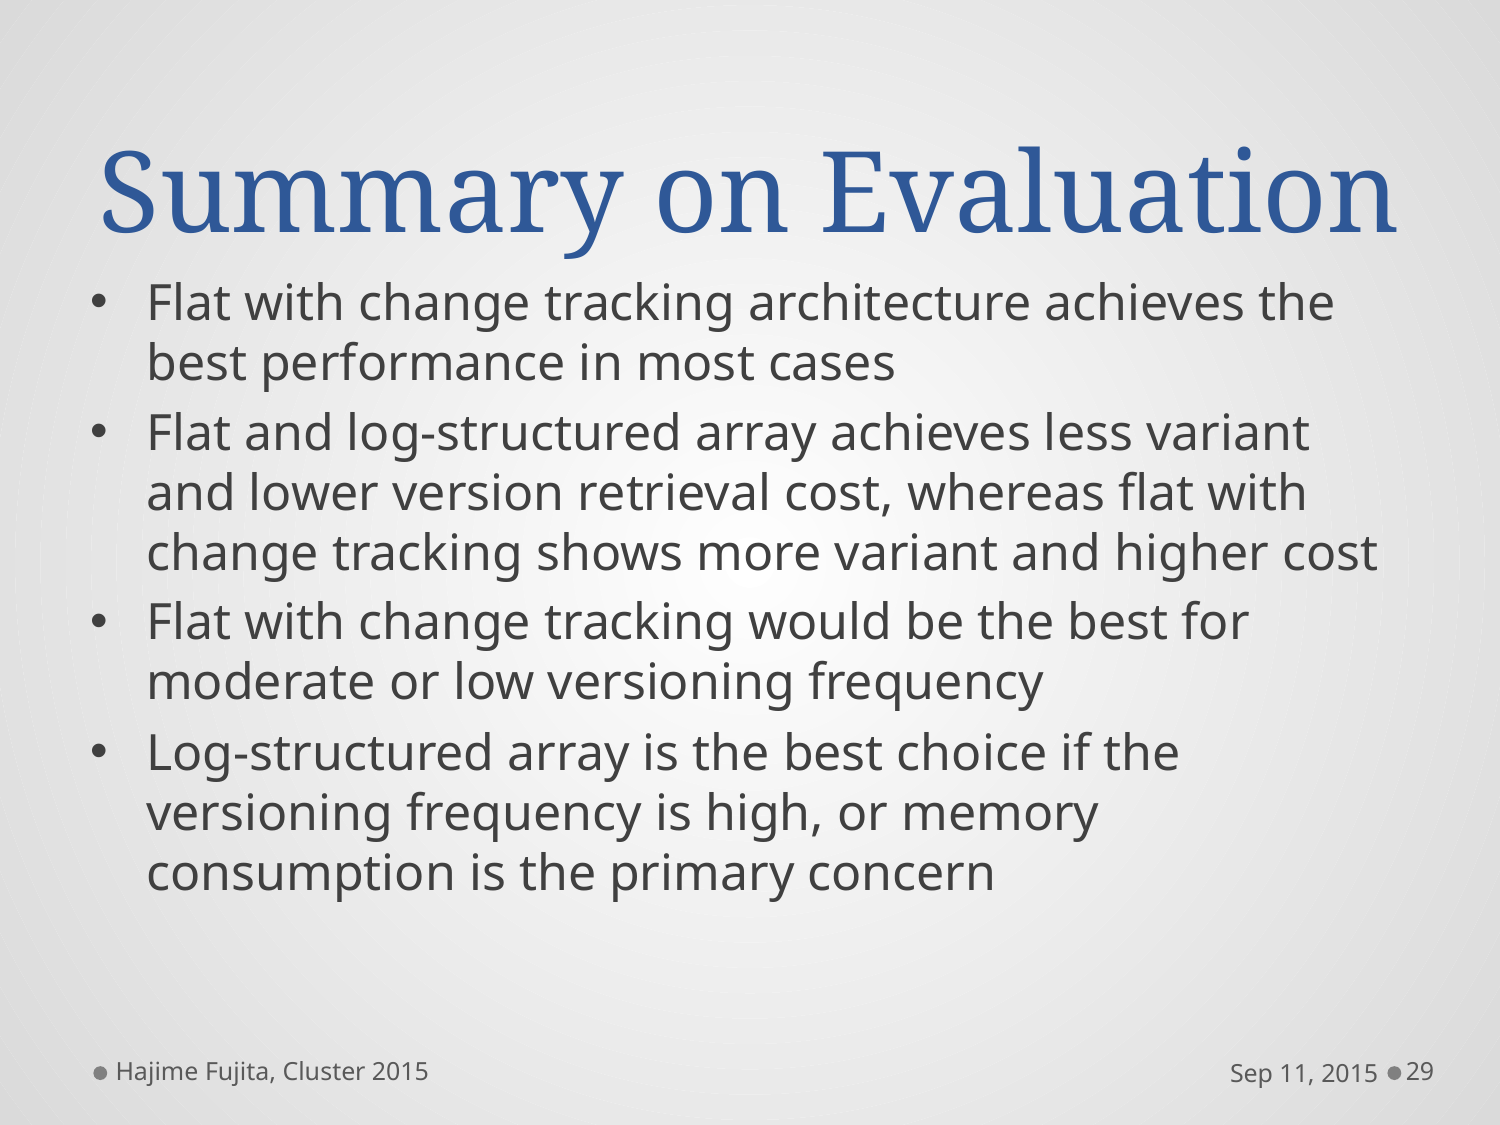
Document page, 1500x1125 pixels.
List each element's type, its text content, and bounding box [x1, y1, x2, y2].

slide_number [1043, 1042, 1386, 1103]
title Summary on Evaluation [75, 0, 1425, 262]
list Flat with change tracking architecture achieves the best performance in most cases Flat and log-structured array achieves less variant and lower version retrieval cost, whereas flat with change tracking shows more variant and higher cost Flat with change tracking would be the best for moderate or low versioning frequency Log-structured array is the best choice if the versioning frequency is high, or memory consumption is the primary concern [75, 262, 1425, 1005]
footer Hajime Fujita, Cluster 2015 [108, 1042, 576, 1103]
slide_number 29 [1401, 1042, 1494, 1103]
